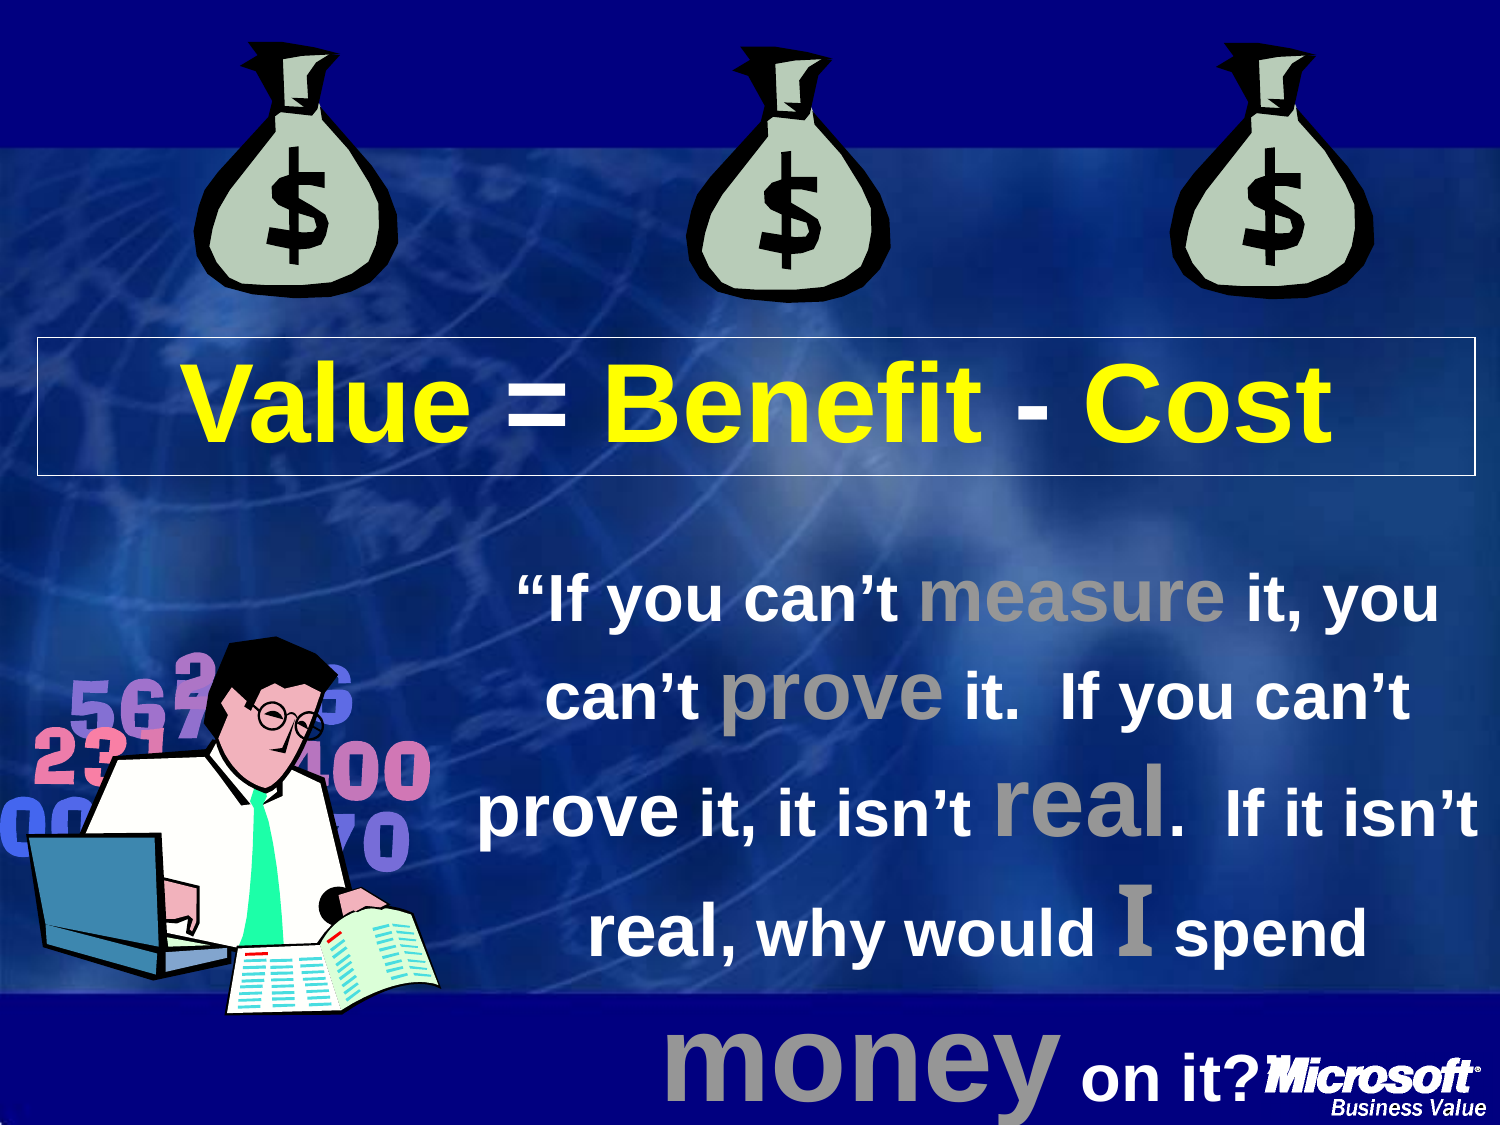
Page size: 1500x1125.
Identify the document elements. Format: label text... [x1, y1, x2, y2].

picture [0, 0, 1500, 1125]
list Value = Benefit - Cost [37, 337, 1476, 476]
text_box “If you can’t measure it, you can’t prove it. If you can’t prove it, it isn’t real. If it isn’t real, why would I spend money on it?” [455, 539, 1500, 1125]
